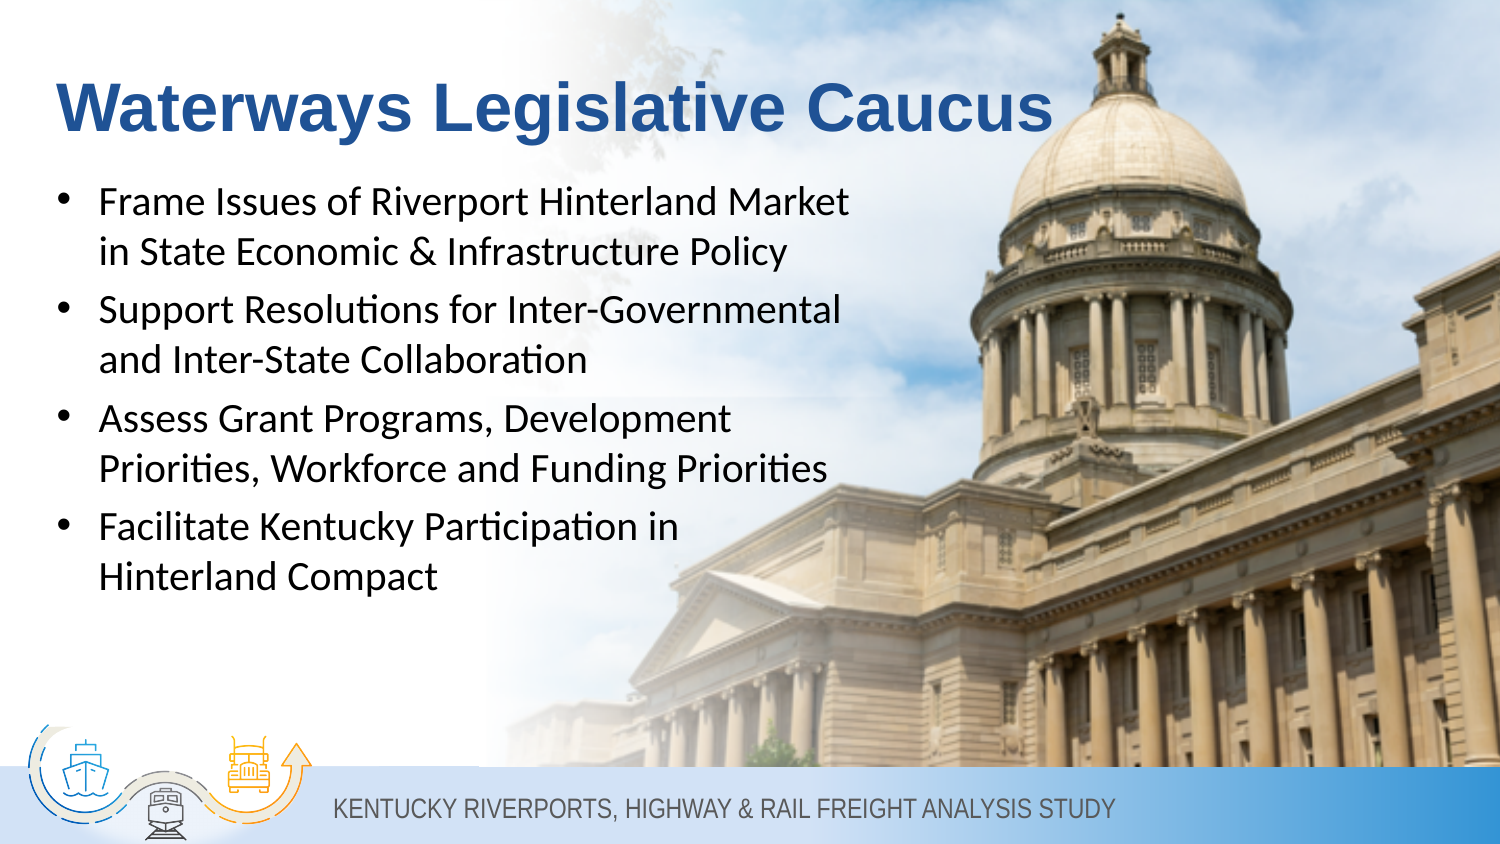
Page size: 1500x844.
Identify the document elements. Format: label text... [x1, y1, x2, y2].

picture [478, 0, 1500, 767]
list Frame Issues of Riverport Hinterland Market in State Economic & Infrastructure Policy Support Resolutions for Inter-Governmental and Inter-State Collaboration Assess Grant Programs, Development Priorities, Workforce and Funding Priorities Facilitate Kentucky Participation in Hinterland Compact [41, 166, 473, 723]
title Waterways Legislative Caucus [41, 33, 473, 166]
picture [16, 711, 324, 844]
